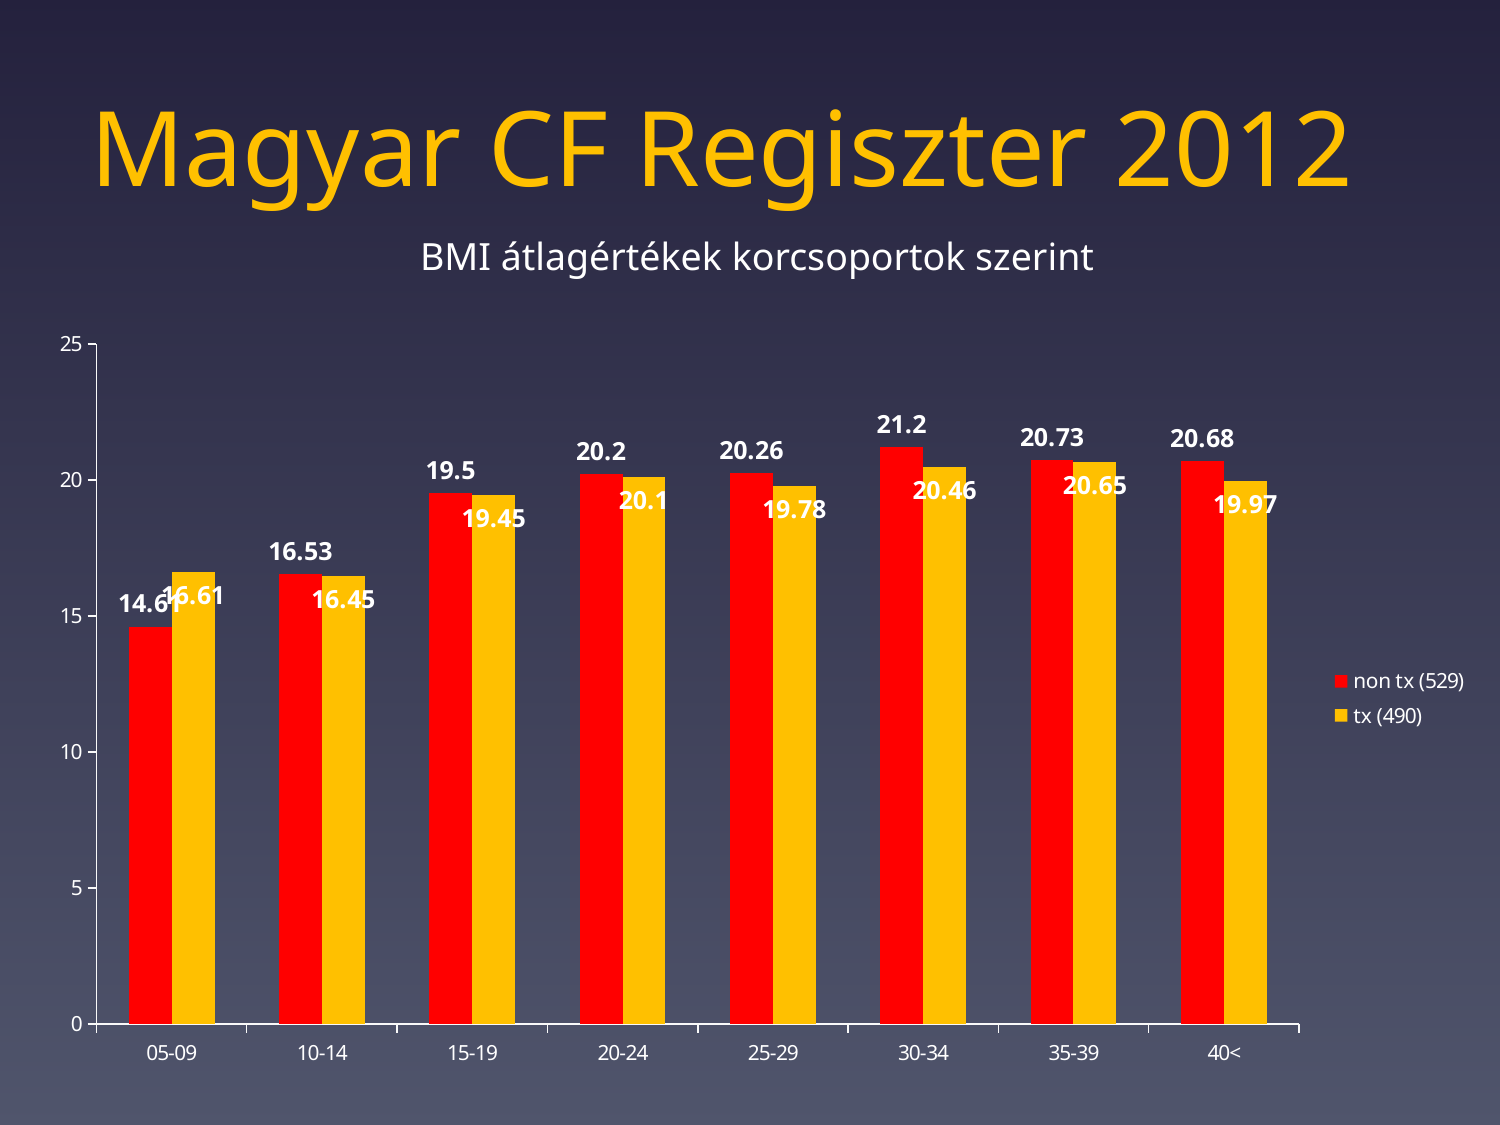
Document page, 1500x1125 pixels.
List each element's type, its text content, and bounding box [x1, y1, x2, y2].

text_box BMI átlagértékek korcsoportok szerint [339, 225, 1175, 285]
title Magyar CF Regiszter 2012 [75, 75, 1425, 263]
chart [30, 314, 1484, 1083]
